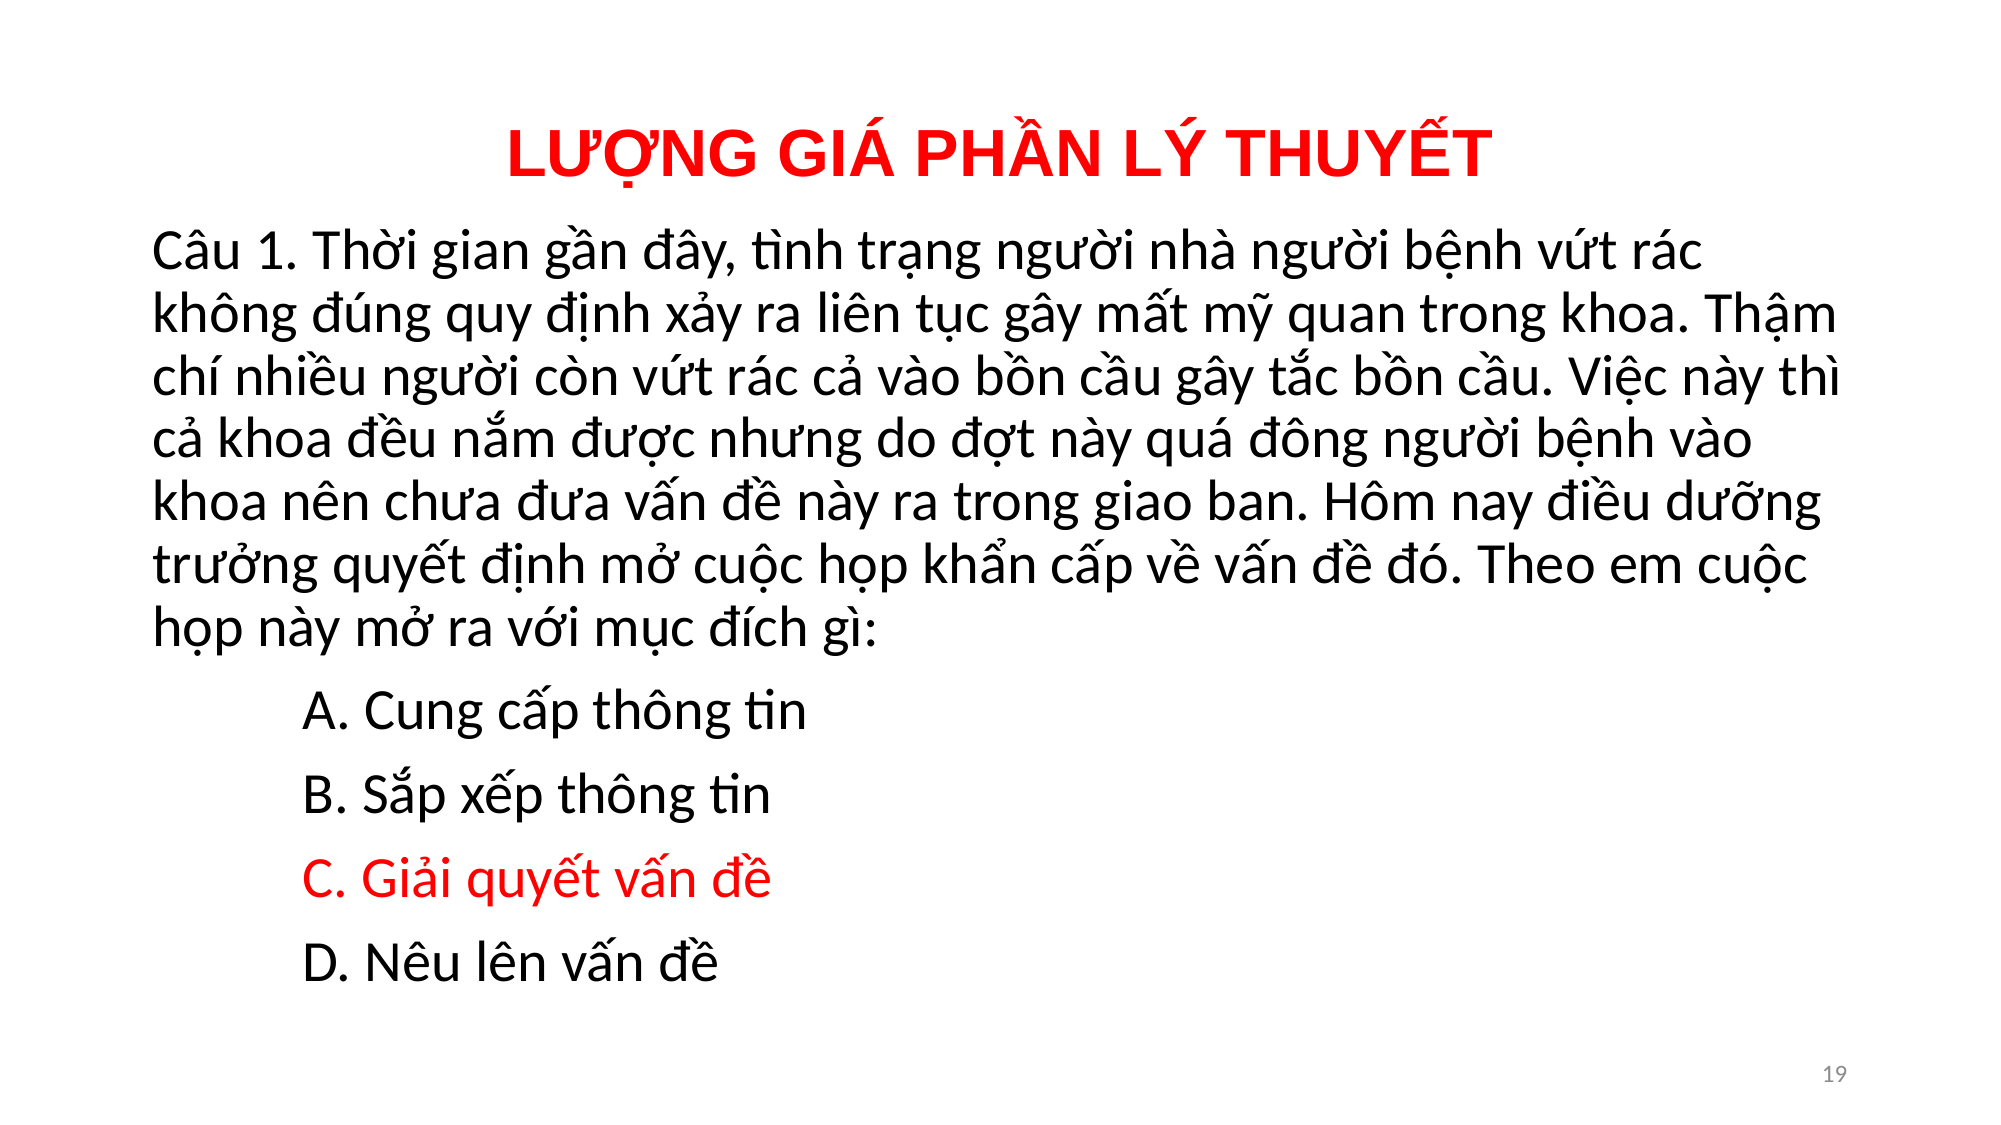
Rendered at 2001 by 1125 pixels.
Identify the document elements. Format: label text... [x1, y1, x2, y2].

title LƯỢNG GIÁ PHẦN LÝ THUYẾT [137, 59, 1863, 211]
list Câu 1. Thời gian gần đây, tình trạng người nhà người bệnh vứt rác không đúng quy định xảy ra liên tục gây mất mỹ quan trong khoa. Thậm chí nhiều người còn vứt rác cả vào bồn cầu gây tắc bồn cầu. Việc này thì cả khoa đều nắm được nhưng do đợt này quá đông người bệnh vào khoa nên chưa đưa vấn đề này ra trong giao ban. Hôm nay điều dưỡng trưởng quyết định mở cuộc họp khẩn cấp về vấn đề đó. Theo em cuộc họp này mở ra với mục đích gì: A. Cung cấp thông tin B. Sắp xếp thông tin C. Giải quyết vấn đề D. Nêu lên vấn đề [137, 211, 1863, 1014]
slide_number 18 [1412, 1042, 1863, 1103]
